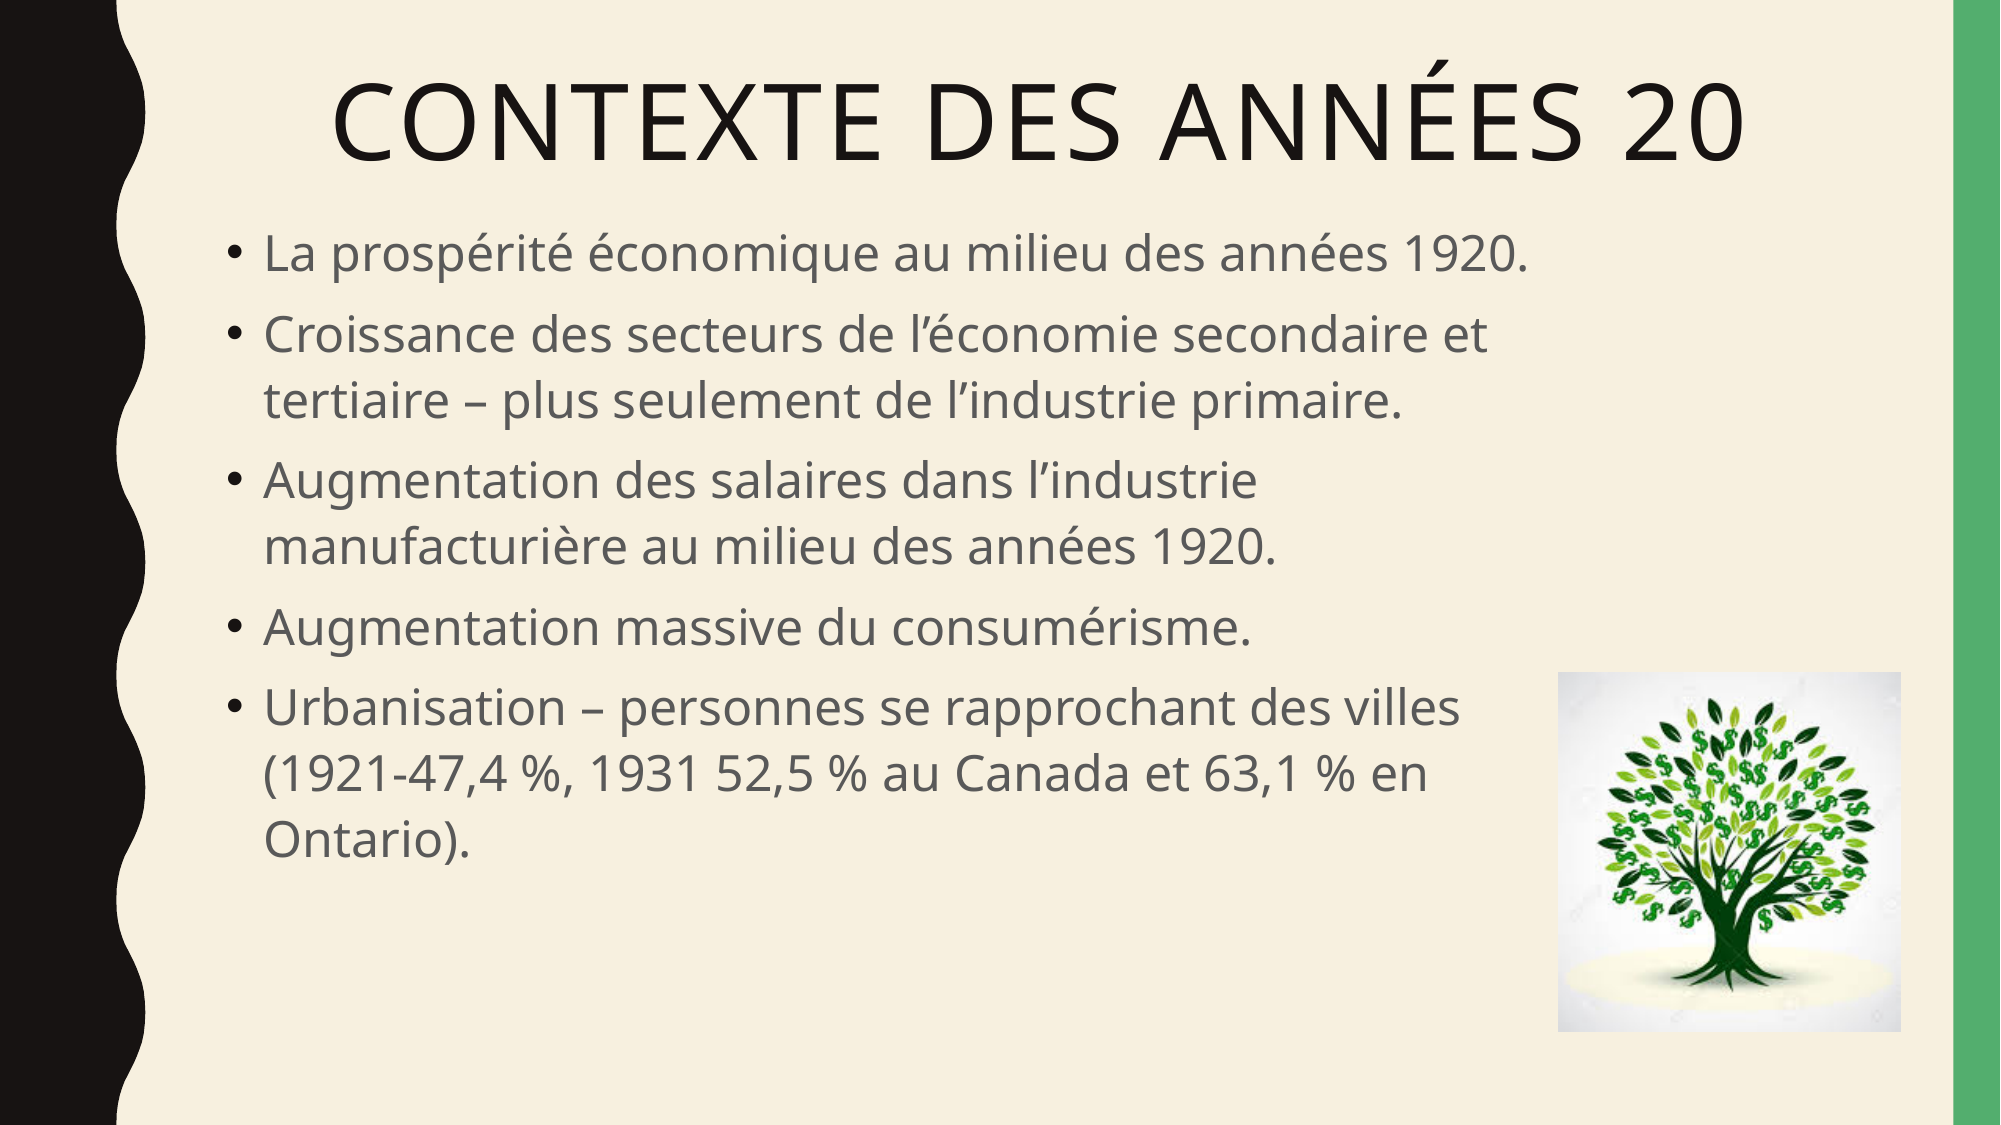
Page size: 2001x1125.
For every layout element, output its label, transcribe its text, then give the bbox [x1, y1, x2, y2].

list La prospérité économique au milieu des années 1920. Croissance des secteurs de l’économie secondaire et tertiaire – plus seulement de l’industrie primaire. Augmentation des salaires dans l’industrie manufacturière au milieu des années 1920. Augmentation massive du consumérisme. Urbanisation – personnes se rapprochant des villes (1921-47,4 %, 1931 52,5 % au Canada et 63,1 % en Ontario). [210, 208, 1580, 988]
picture [1557, 672, 1901, 1032]
title Contexte des années 20 [290, 60, 1790, 269]
